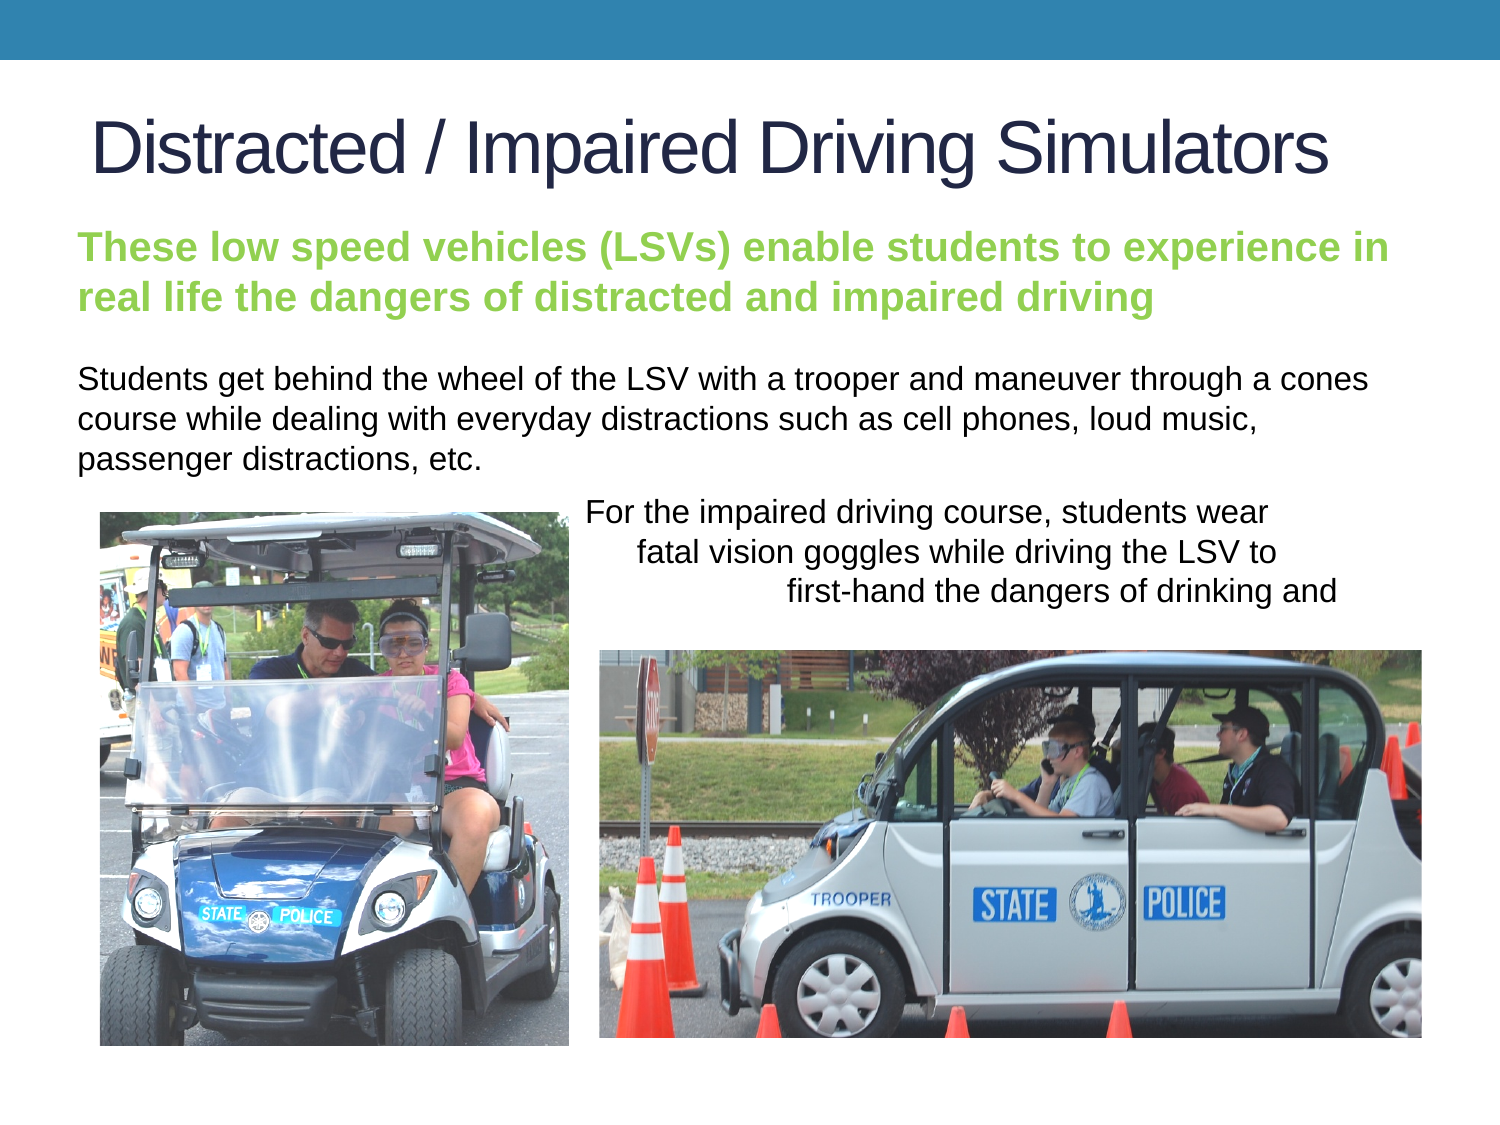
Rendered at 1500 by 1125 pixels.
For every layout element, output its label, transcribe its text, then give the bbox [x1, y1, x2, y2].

picture [99, 512, 570, 1047]
list These low speed vehicles (LSVs) enable students to experience in real life the dangers of distracted and impaired driving Students get behind the wheel of the LSV with a trooper and maneuver through a cones course while dealing with everyday distractions such as cell phones, loud music, passenger distractions, etc. For the impaired driving course, students wear fatal vision goggles while driving the LSV to experience first-hand the dangers of drinking and driving. [62, 212, 1438, 1013]
title Distracted / Impaired Driving Simulators [75, 62, 1425, 212]
picture [599, 649, 1422, 1038]
